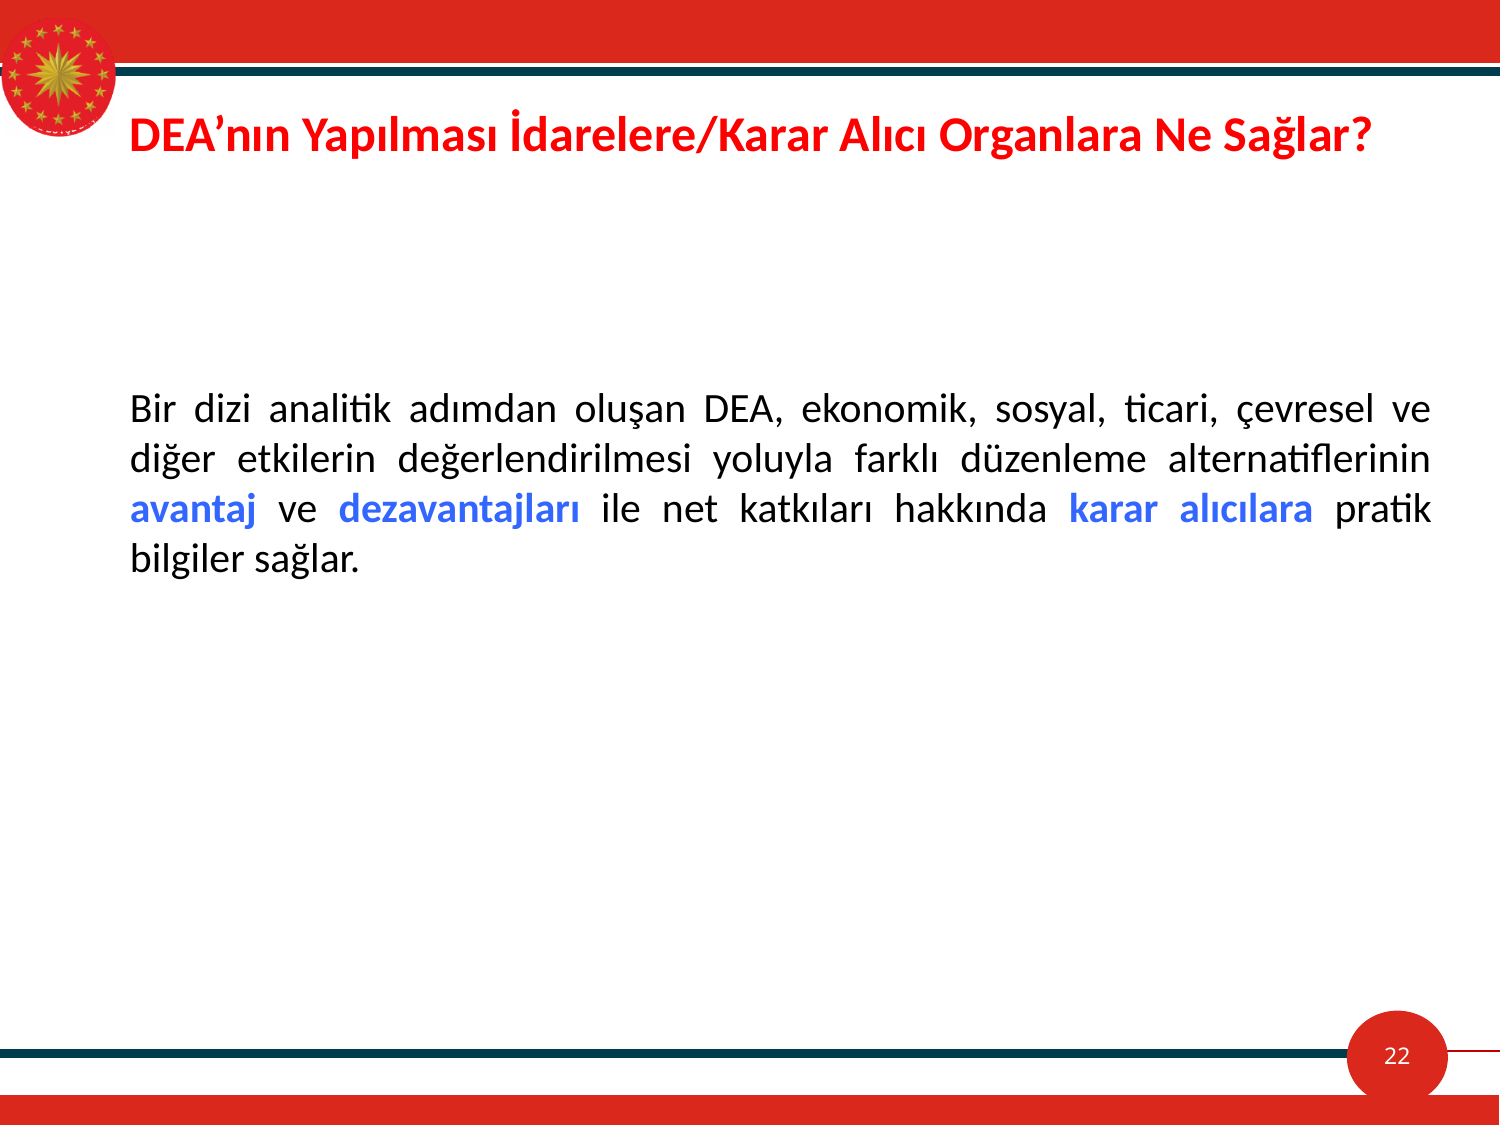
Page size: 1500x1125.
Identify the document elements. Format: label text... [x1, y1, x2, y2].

text_box Bir dizi analitik adımdan oluşan DEA, ekonomik, sosyal, ticari, çevresel ve diğer etkilerin değerlendirilmesi yoluyla farklı düzenleme alternatiflerinin avantaj ve dezavantajları ile net katkıları hakkında karar alıcılara pratik bilgiler sağlar. [115, 373, 1447, 589]
text_box DEA’nın Yapılması İdarelere/Karar Alıcı Organlara Ne Sağlar? [115, 94, 1447, 170]
picture [0, 16, 116, 137]
text_box [116, 67, 1500, 76]
text_box 22 [1346, 1010, 1448, 1105]
text_box [0, 0, 1500, 63]
text_box [0, 1095, 1499, 1125]
text_box [0, 1049, 1347, 1058]
